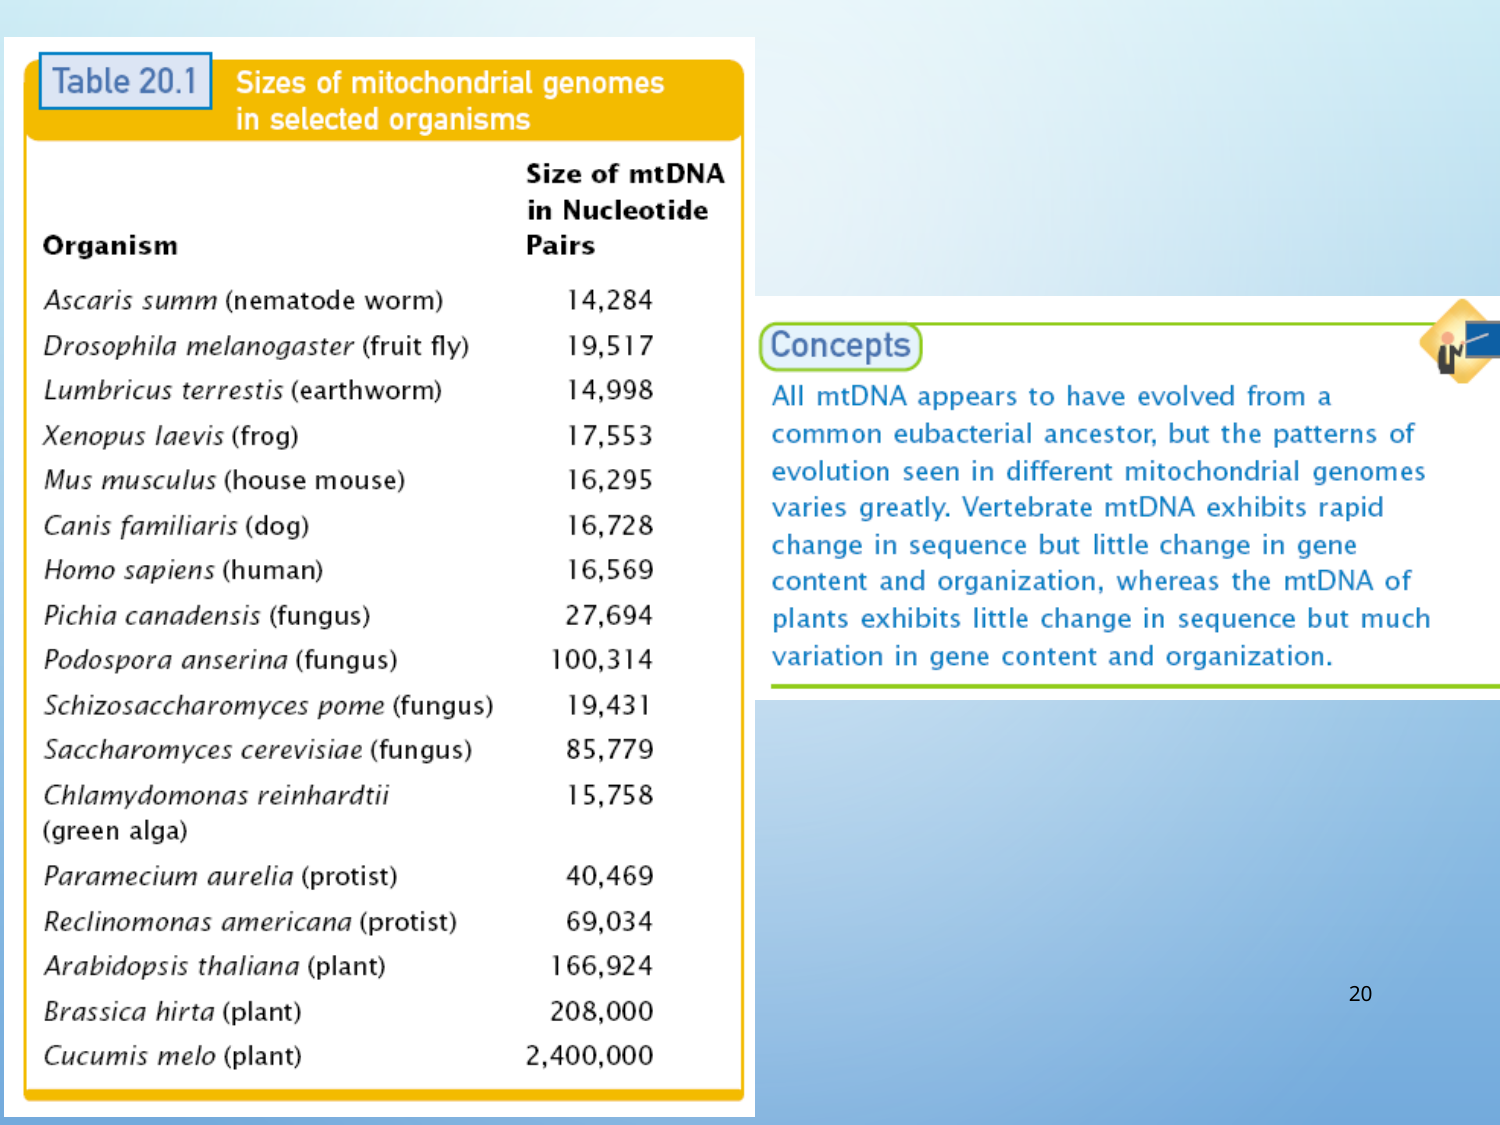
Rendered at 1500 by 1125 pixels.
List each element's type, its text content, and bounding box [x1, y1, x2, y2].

slide_number 20 [1293, 965, 1388, 1025]
picture [4, 37, 1500, 1117]
